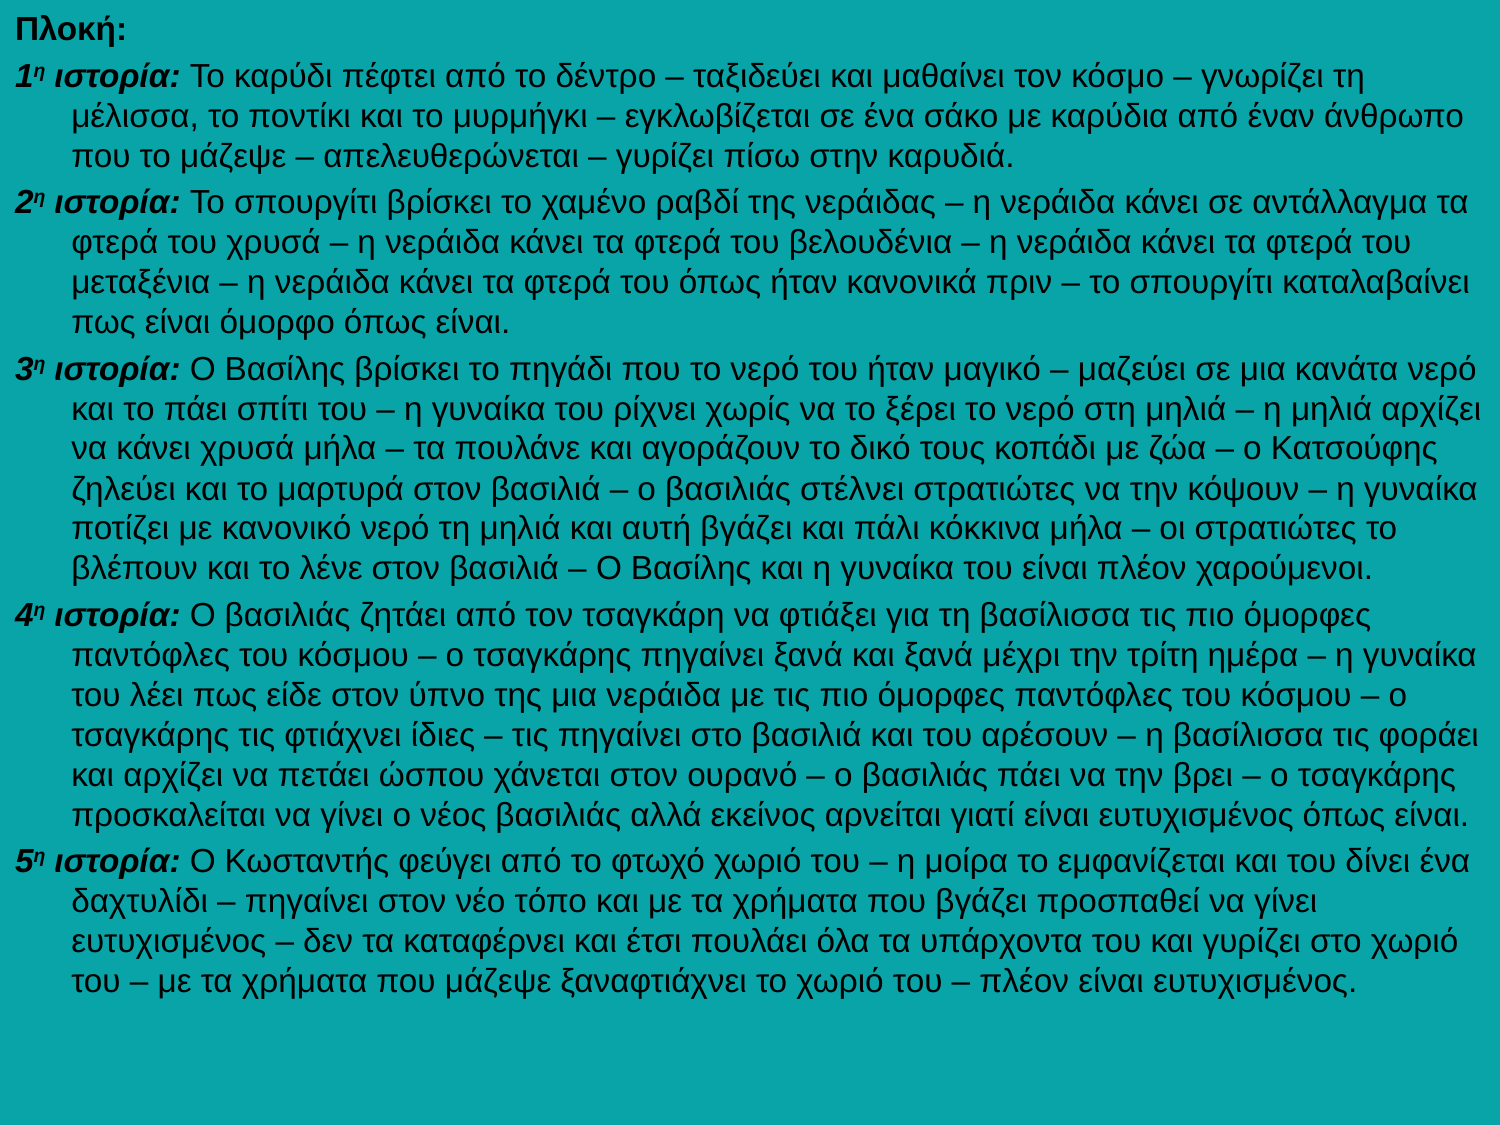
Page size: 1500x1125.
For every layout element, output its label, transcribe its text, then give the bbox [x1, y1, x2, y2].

list Πλοκή: 1η ιστορία: Το καρύδι πέφτει από το δέντρο – ταξιδεύει και μαθαίνει τον κόσμο – γνωρίζει τη μέλισσα, το ποντίκι και το μυρμήγκι – εγκλωβίζεται σε ένα σάκο με καρύδια από έναν άνθρωπο που το μάζεψε – απελευθερώνεται – γυρίζει πίσω στην καρυδιά. 2η ιστορία: Το σπουργίτι βρίσκει το χαμένο ραβδί της νεράιδας – η νεράιδα κάνει σε αντάλλαγμα τα φτερά του χρυσά – η νεράιδα κάνει τα φτερά του βελουδένια – η νεράιδα κάνει τα φτερά του μεταξένια – η νεράιδα κάνει τα φτερά του όπως ήταν κανονικά πριν – το σπουργίτι καταλαβαίνει πως είναι όμορφο όπως είναι. 3η ιστορία: Ο Βασίλης βρίσκει το πηγάδι που το νερό του ήταν μαγικό – μαζεύει σε μια κανάτα νερό και το πάει σπίτι του – η γυναίκα του ρίχνει χωρίς να το ξέρει το νερό στη μηλιά – η μηλιά αρχίζει να κάνει χρυσά μήλα – τα πουλάνε και αγοράζουν το δικό τους κοπάδι με ζώα – ο Κατσούφης ζηλεύει και το μαρτυρά στον βασιλιά – ο βασιλιάς στέλνει στρατιώτες να την κόψουν – η γυναίκα ποτίζει με κανονικό νερό τη μηλιά και αυτή βγάζει και πάλι κόκκινα μήλα – οι στρατιώτες το βλέπουν και το λένε στον βασιλιά – Ο Βασίλης και η γυναίκα του είναι πλέον χαρούμενοι. 4η ιστορία: Ο βασιλιάς ζητάει από τον τσαγκάρη να φτιάξει για τη βασίλισσα τις πιο όμορφες παντόφλες του κόσμου – ο τσαγκάρης πηγαίνει ξανά και ξανά μέχρι την τρίτη ημέρα – η γυναίκα του λέει πως είδε στον ύπνο της μια νεράιδα με τις πιο όμορφες παντόφλες του κόσμου – ο τσαγκάρης τις φτιάχνει ίδιες – τις πηγαίνει στο βασιλιά και του αρέσουν – η βασίλισσα τις φοράει και αρχίζει να πετάει ώσπου χάνεται στον ουρανό – ο βασιλιάς πάει να την βρει – ο τσαγκάρης προσκαλείται να γίνει ο νέος βασιλιάς αλλά εκείνος αρνείται γιατί είναι ευτυχισμένος όπως είναι. 5η ιστορία: Ο Κωσταντής φεύγει από το φτωχό χωριό του – η μοίρα το εμφανίζεται και του δίνει ένα δαχτυλίδι – πηγαίνει στον νέο τόπο και με τα χρήματα που βγάζει προσπαθεί να γίνει ευτυχισμένος – δεν τα καταφέρνει και έτσι πουλάει όλα τα υπάρχοντα του και γυρίζει στο χωριό του – με τα χρήματα που μάζεψε ξαναφτιάχνει το χωριό του – πλέον είναι ευτυχισμένος. [0, 0, 1500, 1125]
